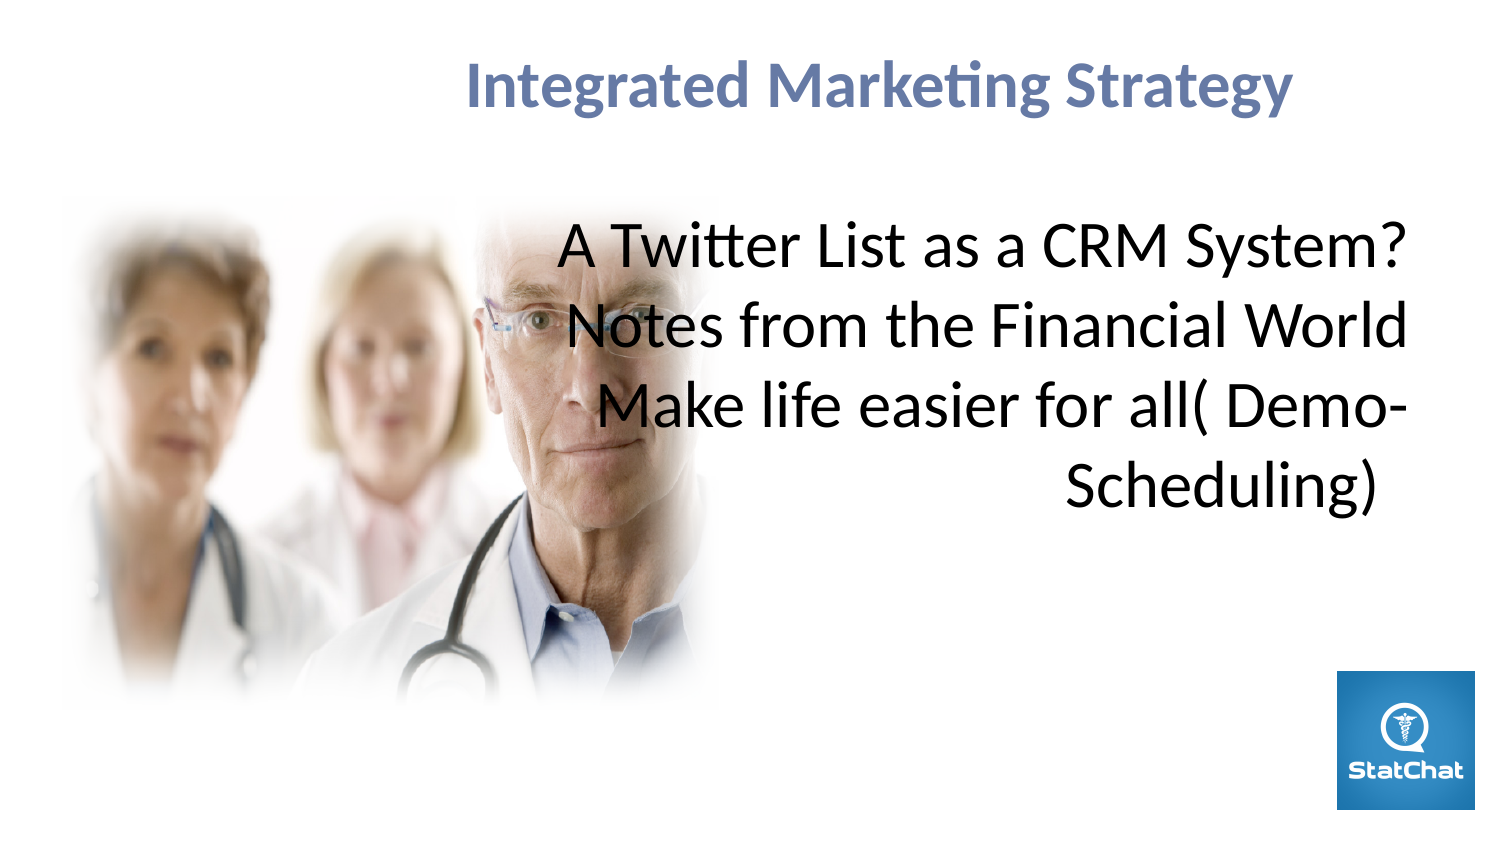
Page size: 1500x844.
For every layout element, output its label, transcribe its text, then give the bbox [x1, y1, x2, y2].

list Integrated Marketing Strategy A Twitter List as a CRM System? Notes from the Financial World Make life easier for all( Demo- Scheduling) [450, 33, 1425, 754]
picture [1337, 671, 1476, 810]
picture [62, 196, 720, 710]
